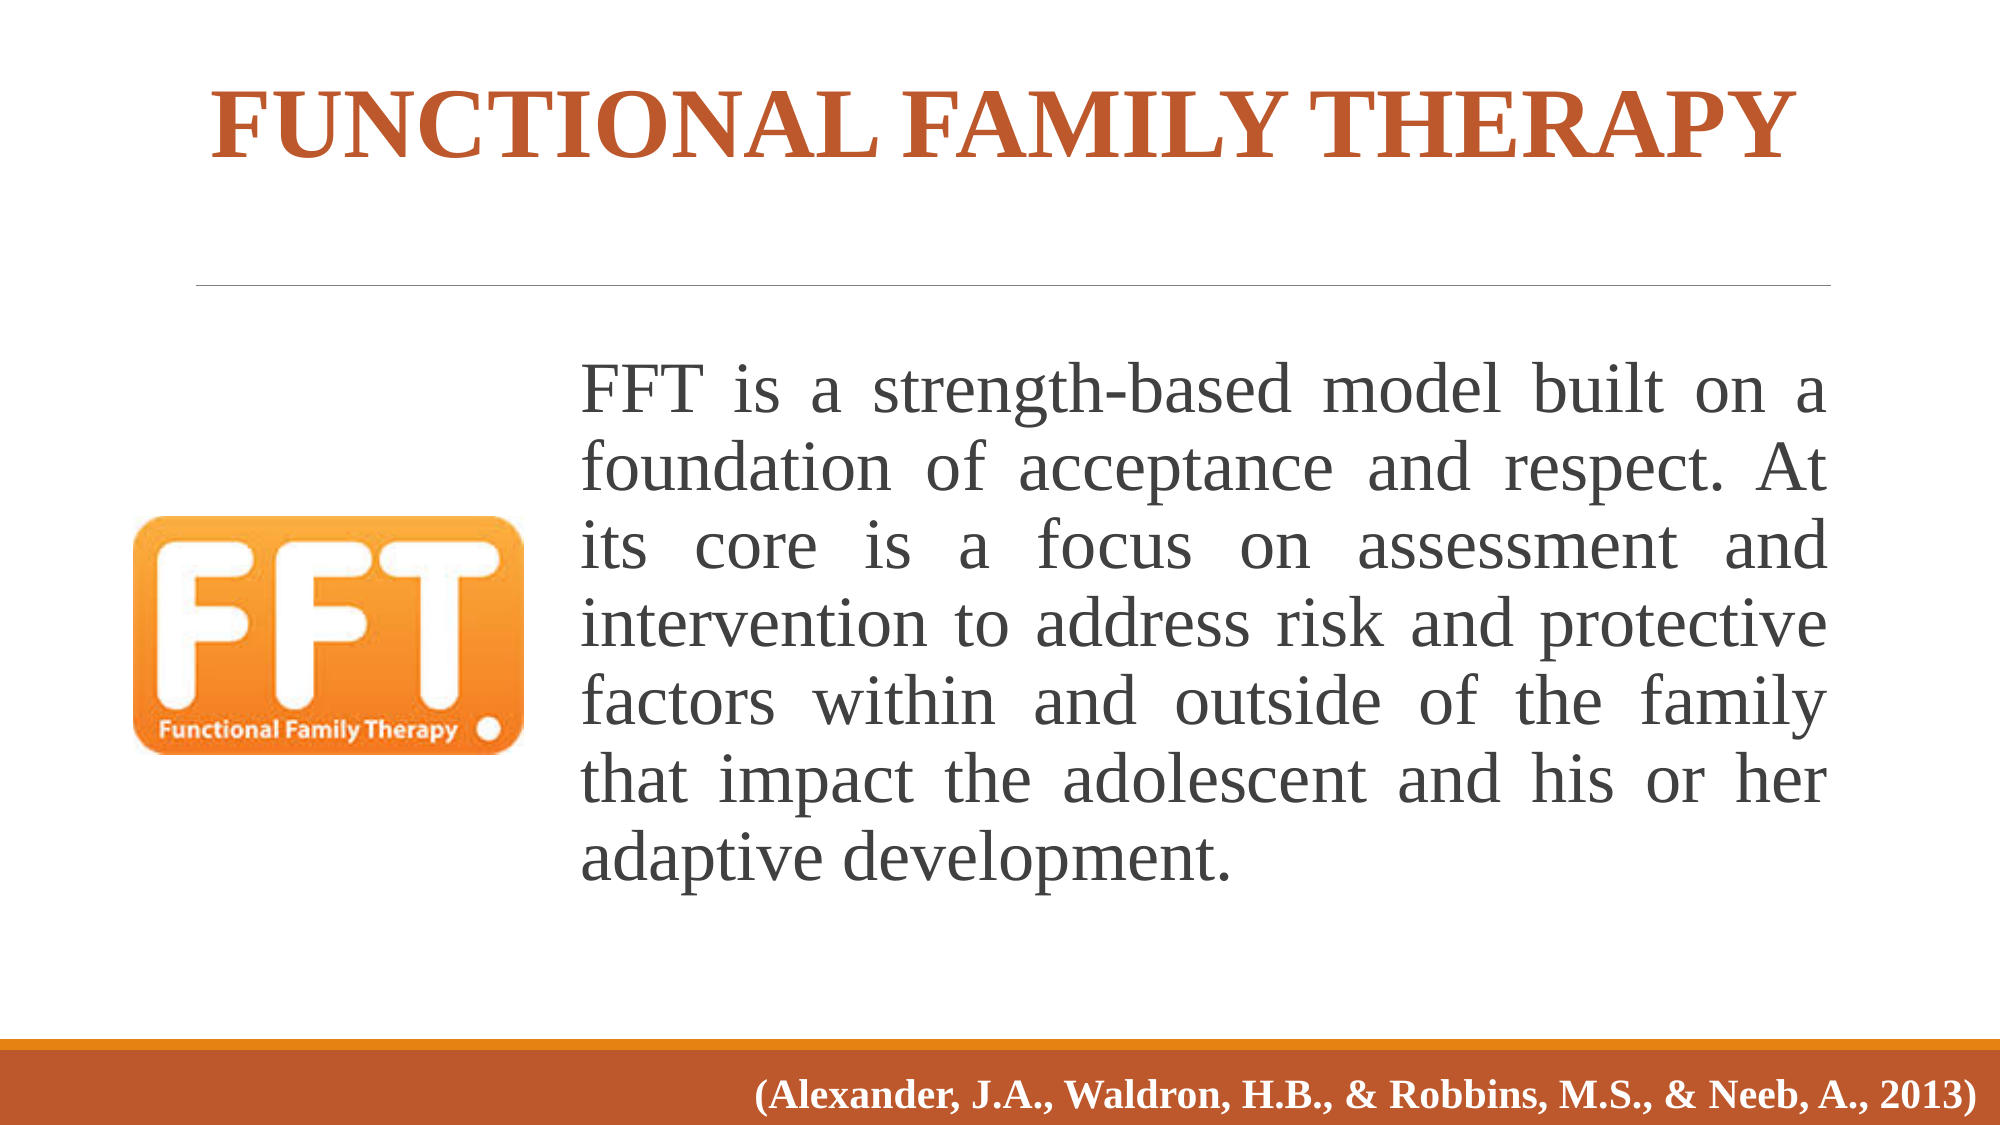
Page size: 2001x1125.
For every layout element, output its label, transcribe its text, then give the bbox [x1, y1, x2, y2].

picture [133, 516, 524, 756]
text_box (Alexander, J.A., Waldron, H.B., & Robbins, M.S., & Neeb, A., 2013) [739, 1059, 2000, 1125]
list FFT is a strength-based model built on a foundation of acceptance and respect. At its core is a focus on assessment and intervention to address risk and protective factors within and outside of the family that impact the adolescent and his or her adaptive development. [565, 342, 1830, 1019]
title FUNCTIONAL FAMILY THERAPY [180, 47, 1830, 285]
